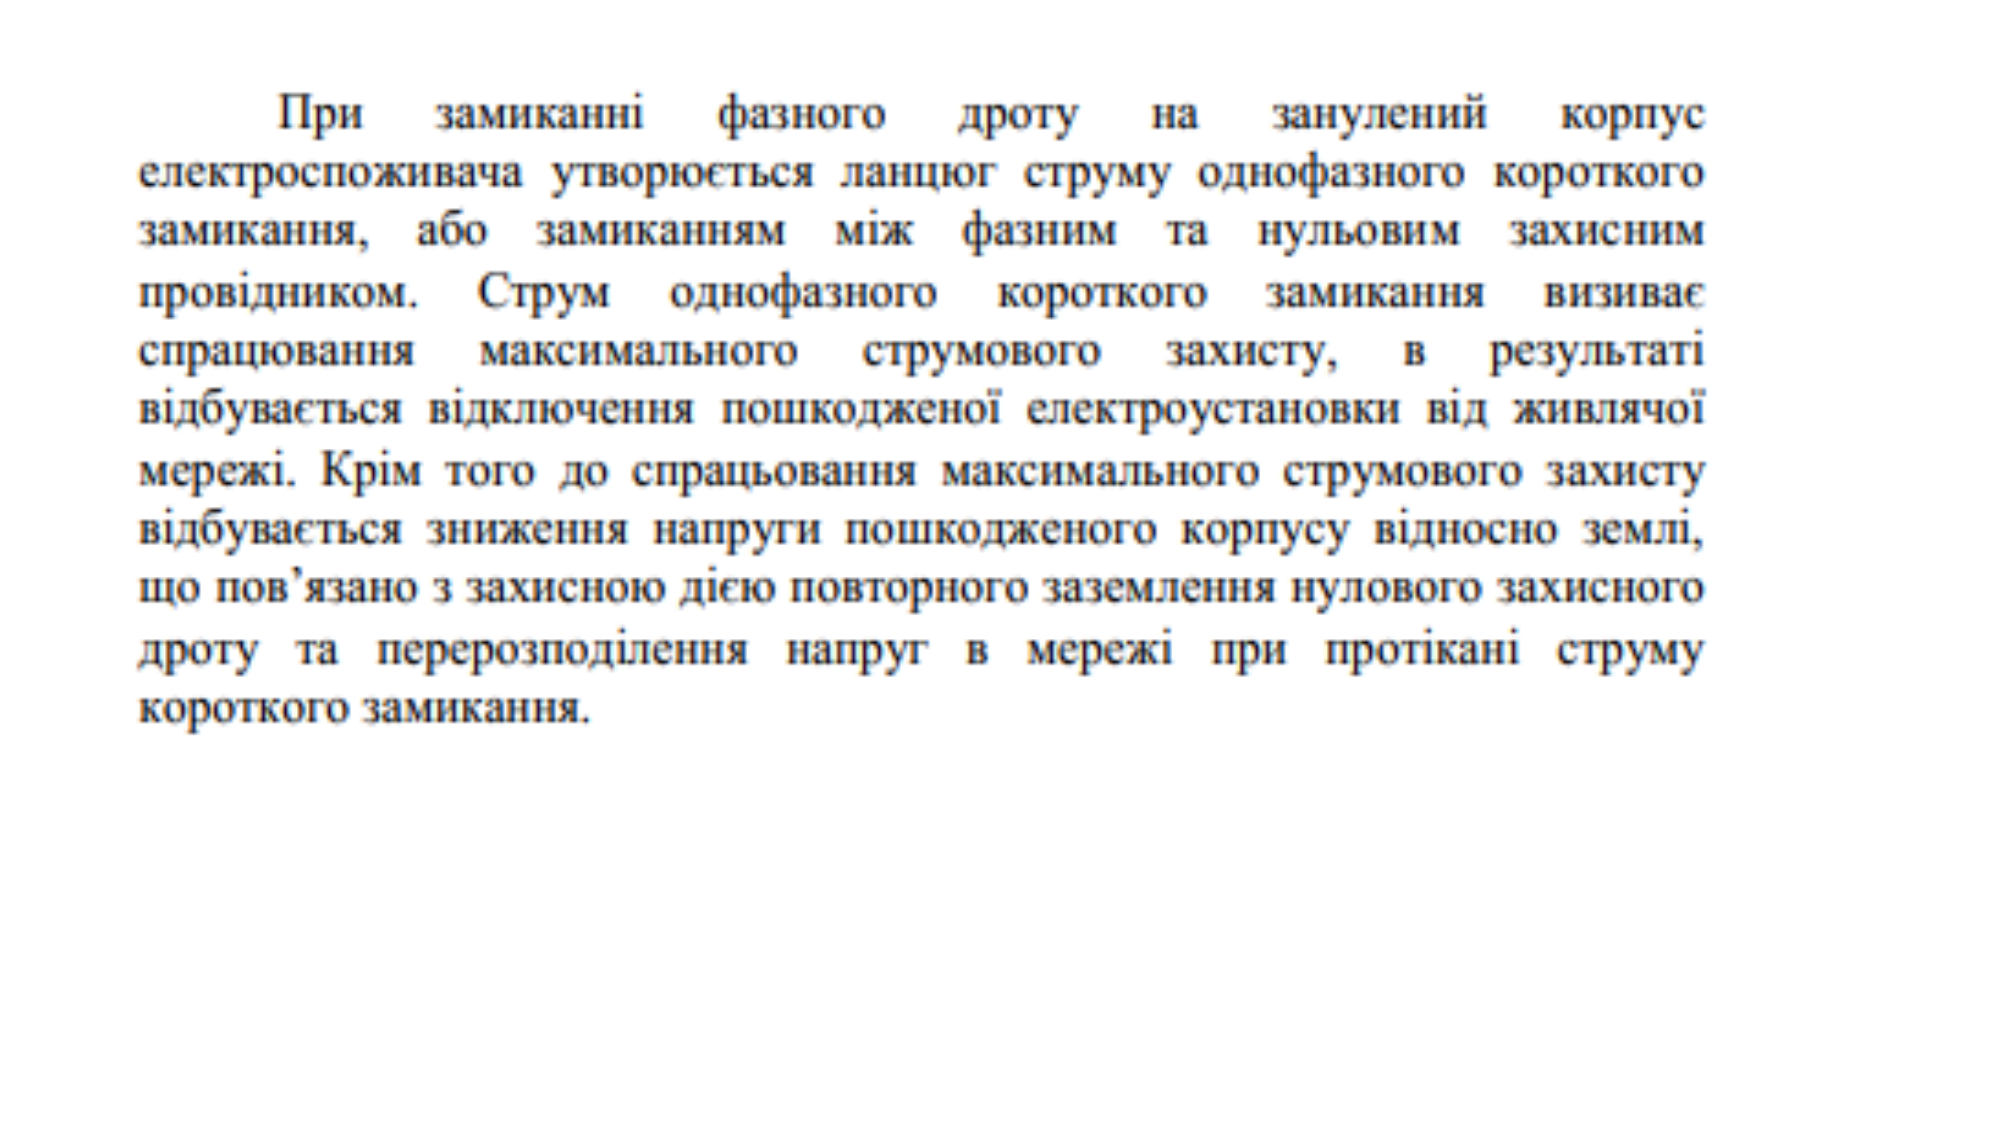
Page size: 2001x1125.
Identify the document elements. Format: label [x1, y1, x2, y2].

list [69, 45, 1758, 756]
